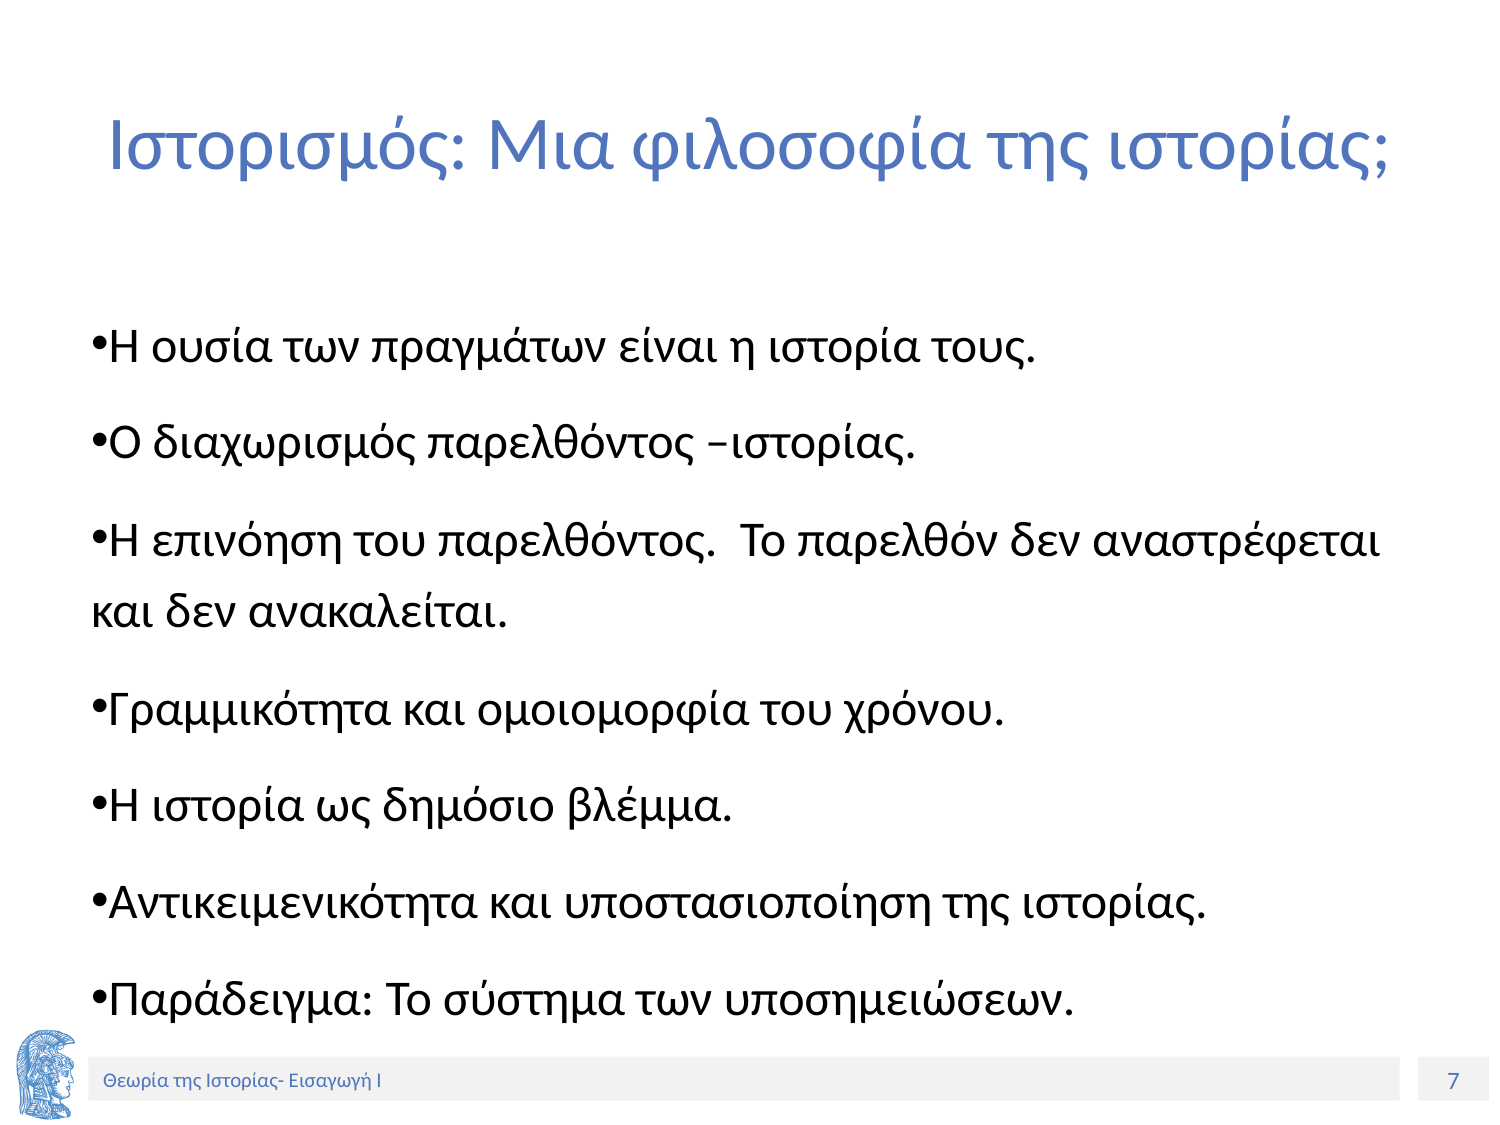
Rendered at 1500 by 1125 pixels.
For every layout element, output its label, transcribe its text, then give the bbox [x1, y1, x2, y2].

picture [9, 1026, 81, 1120]
list Η ουσία των πραγμάτων είναι η ιστορία τους. Ο διαχωρισμός παρελθόντος –ιστορίας. Η επινόηση του παρελθόντος. Το παρελθόν δεν αναστρέφεται και δεν ανακαλείται. Γραμμικότητα και ομοιομορφία του χρόνου. Η ιστορία ως δημόσιο βλέμμα. Αντικειμενικότητα και υποστασιοποίηση της ιστορίας. Παράδειγμα: Το σύστημα των υποσημειώσεων. [76, 292, 1427, 1035]
title Ιστορισμός: Μια φιλοσοφία της ιστορίας; [75, 45, 1425, 233]
